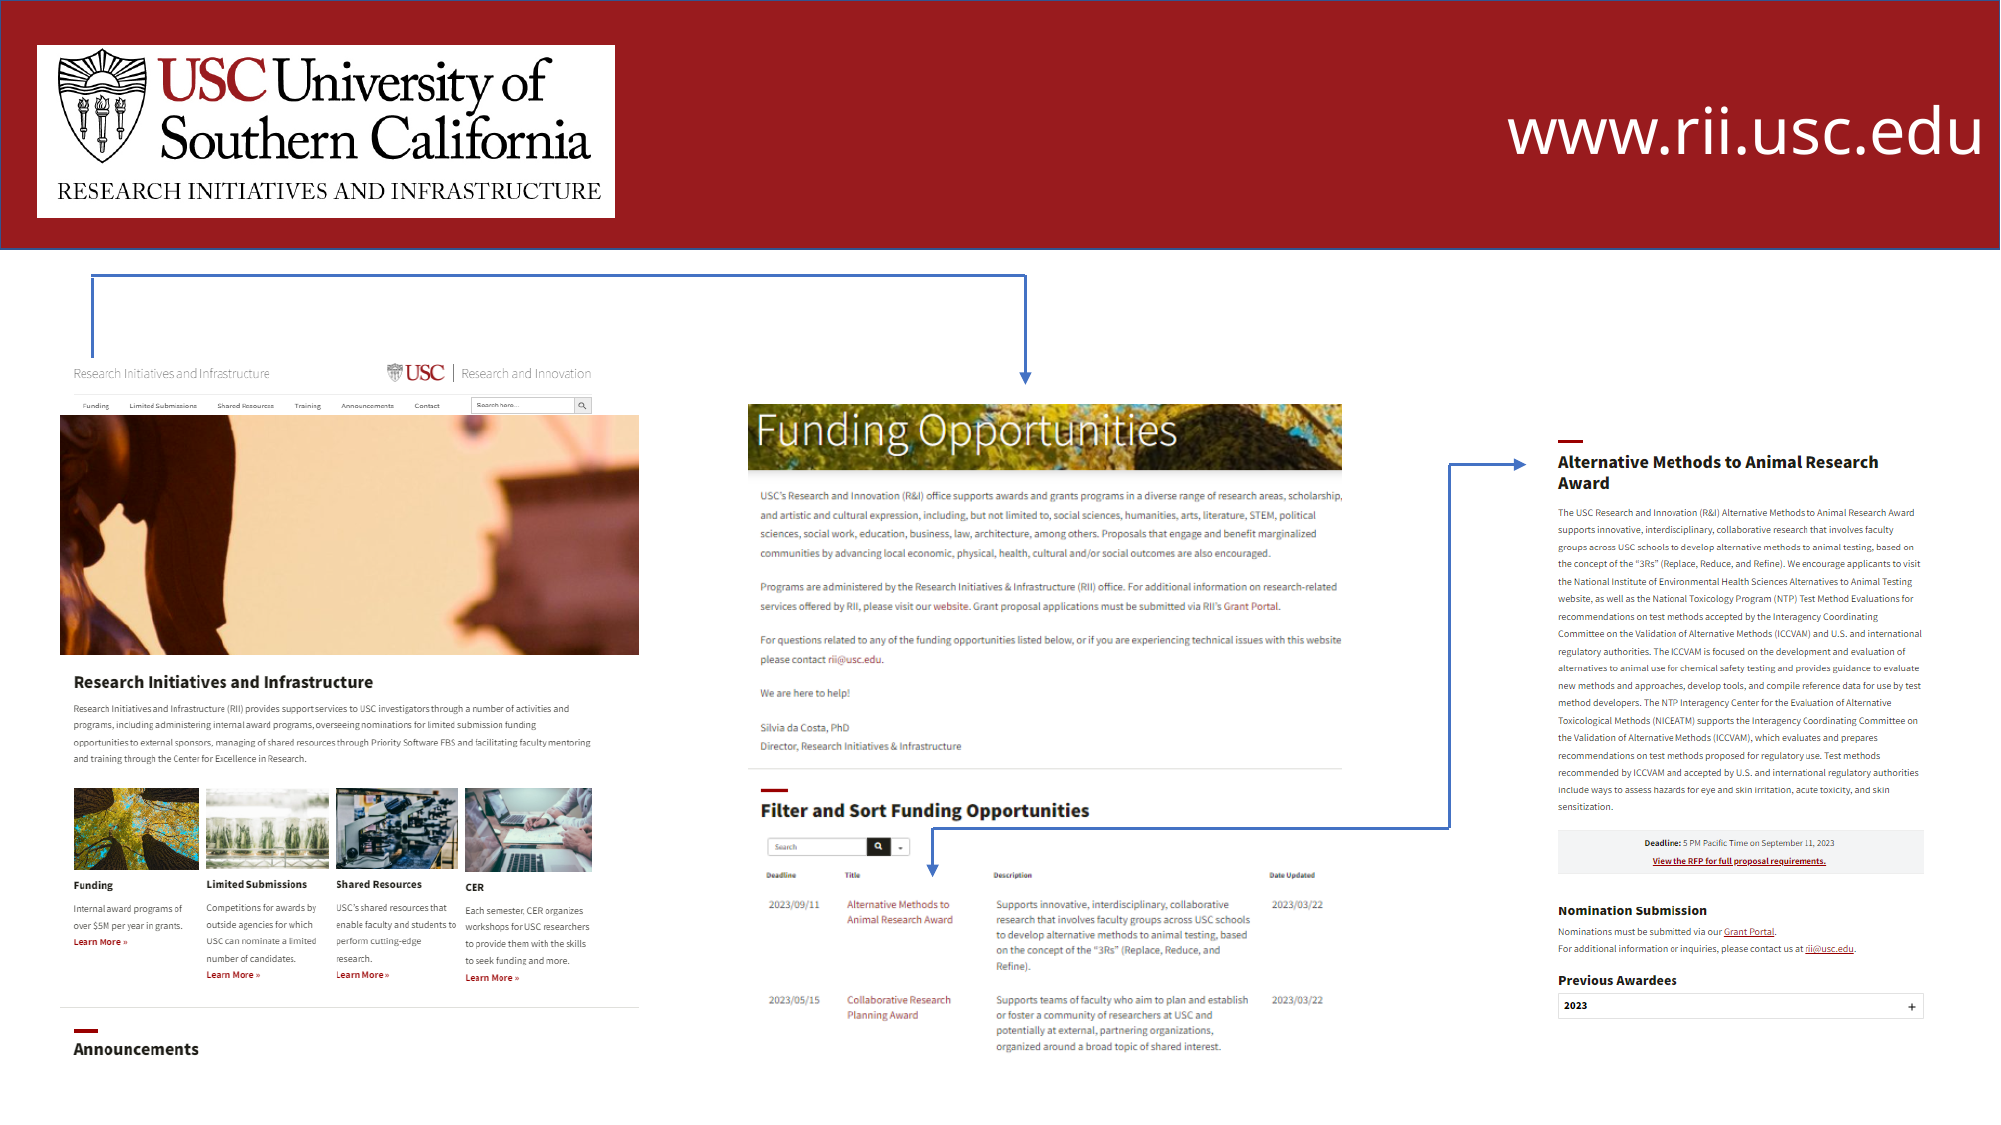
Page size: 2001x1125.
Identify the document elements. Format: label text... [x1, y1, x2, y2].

title www.rii.usc.edu [652, 0, 2000, 249]
picture [37, 45, 615, 218]
picture [748, 404, 1342, 1061]
picture [60, 358, 639, 1061]
text_box [0, 0, 2000, 250]
picture [1541, 428, 1940, 1028]
